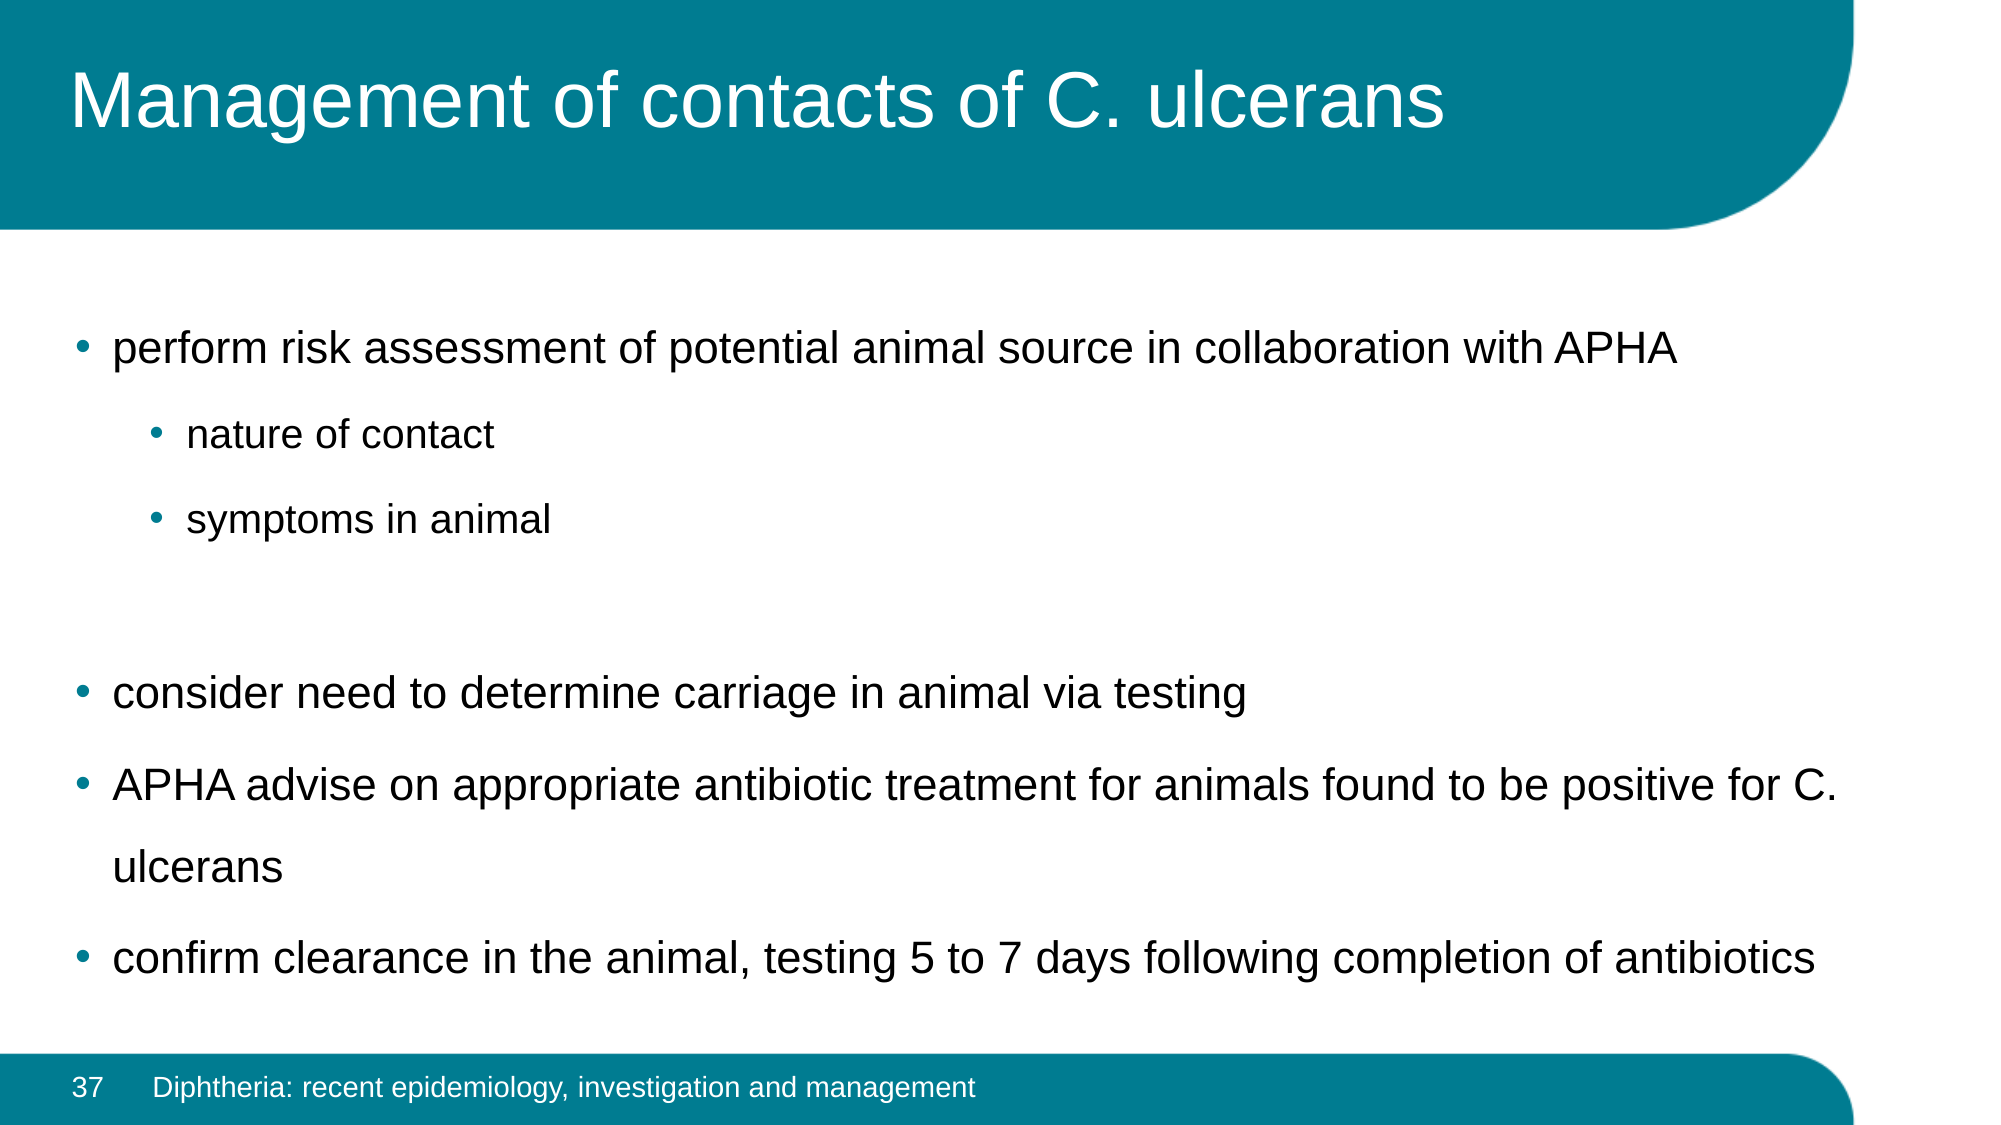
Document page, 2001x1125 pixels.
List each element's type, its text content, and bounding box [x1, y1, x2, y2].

title Management of contacts of C. ulcerans [54, 51, 1780, 169]
slide_number 37 [21, 1056, 120, 1117]
list perform risk assessment of potential animal source in collaboration with APHA nature of contact symptoms in animal consider need to determine carriage in animal via testing APHA advise on appropriate antibiotic treatment for animals found to be positive for C. ulcerans confirm clearance in the animal, testing 5 to 7 days following completion of antibiotics [60, 283, 1885, 998]
footer Diphtheria: recent epidemiology, investigation and management [137, 1056, 1780, 1116]
